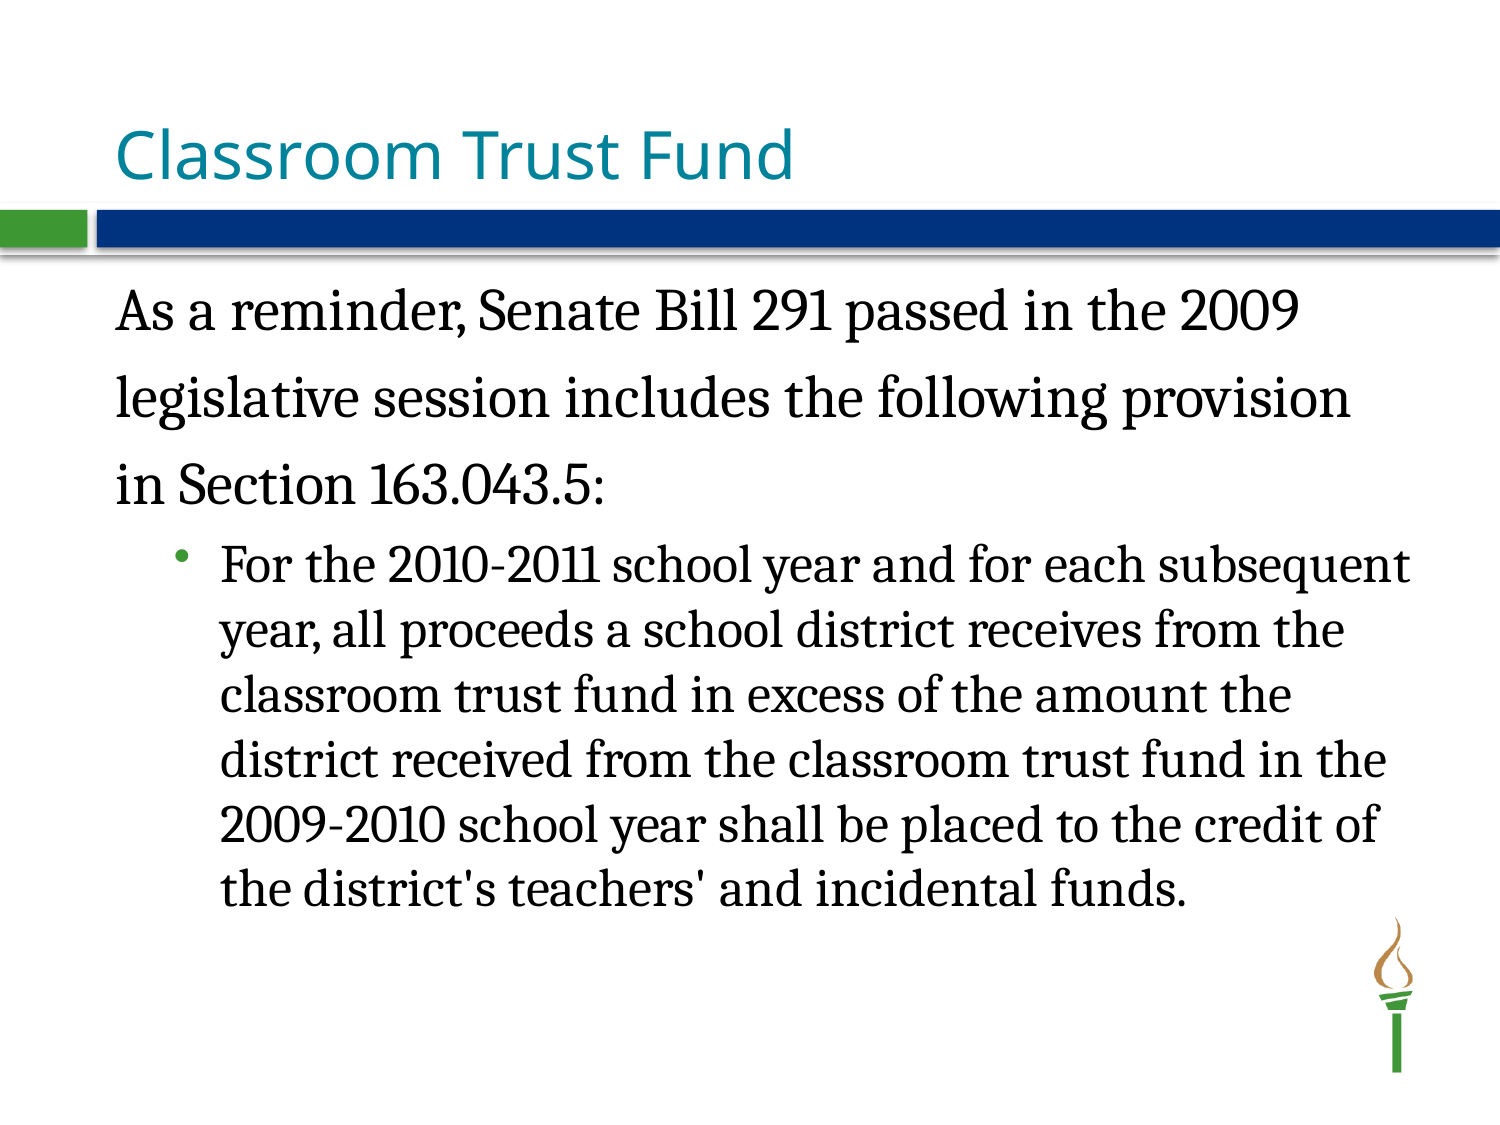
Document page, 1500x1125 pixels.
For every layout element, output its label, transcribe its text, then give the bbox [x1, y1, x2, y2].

picture [1374, 1026, 1417, 1076]
list As a reminder, Senate Bill 291 passed in the 2009 legislative session includes the following provision in Section 163.043.5: For the 2010-2011 school year and for each subsequent year, all proceeds a school district receives from the classroom trust fund in excess of the amount the district received from the classroom trust fund in the 2009-2010 school year shall be placed to the credit of the district's teachers' and incidental funds. [100, 262, 1439, 1026]
title Classroom Trust Fund [99, 37, 1500, 201]
